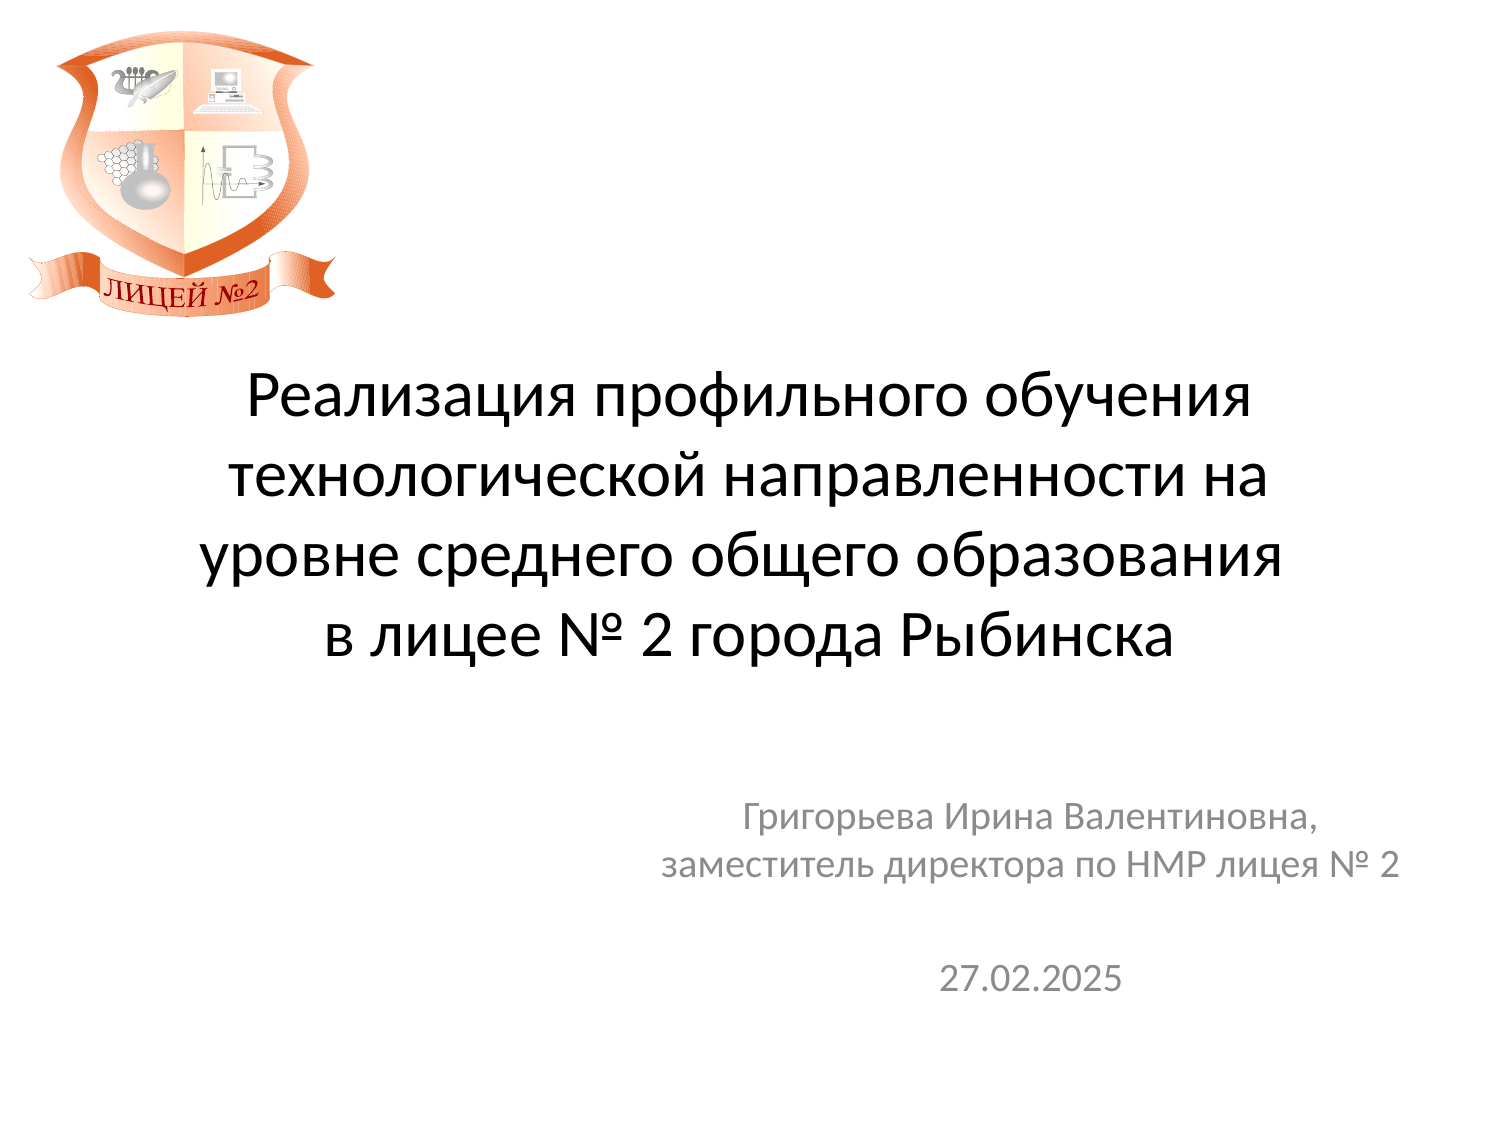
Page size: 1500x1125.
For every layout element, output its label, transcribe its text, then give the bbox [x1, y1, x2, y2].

picture [29, 30, 336, 317]
subtitle Григорьева Ирина Валентиновна, заместитель директора по НМР лицея № 2 27.02.2025 [644, 667, 1418, 1055]
title Реализация профильного обучения технологической направленности на уровне среднего общего образования в лицее № 2 города Рыбинска [112, 349, 1388, 591]
